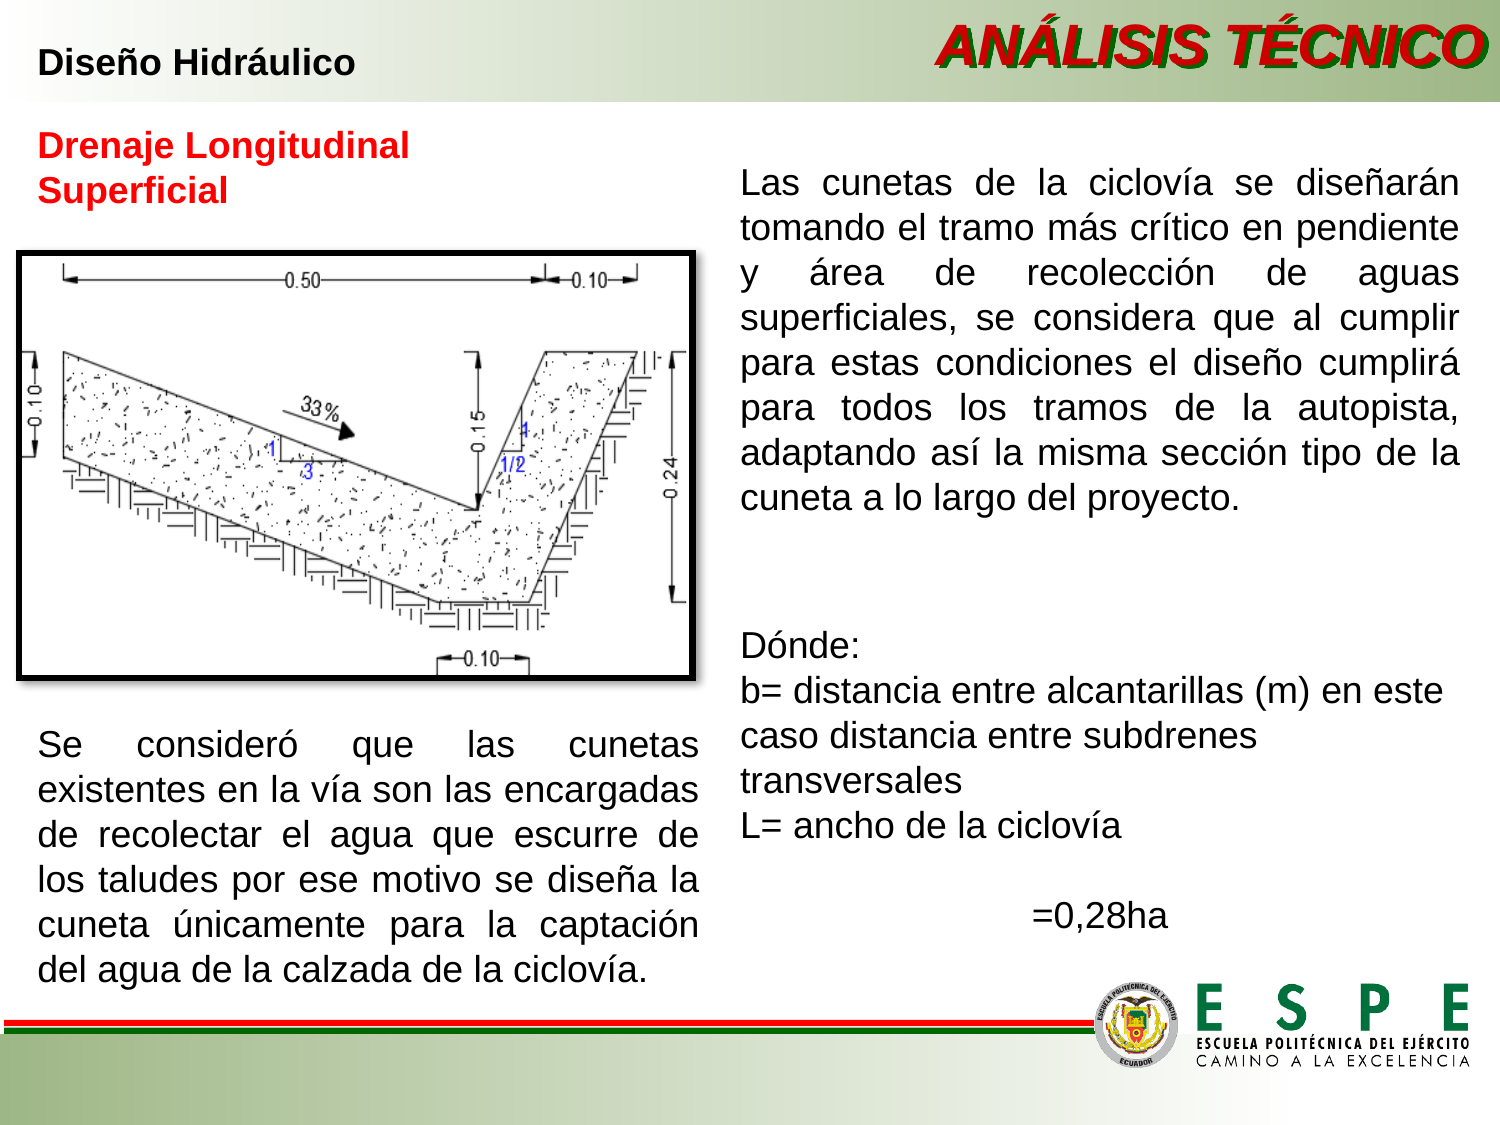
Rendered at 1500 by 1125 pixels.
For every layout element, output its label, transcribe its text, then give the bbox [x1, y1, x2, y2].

text_box Se consideró que las cunetas existentes en la vía son las encargadas de recolectar el agua que escurre de los taludes por ese motivo se diseña la cuneta únicamente para la captación del agua de la calzada de la ciclovía. [22, 712, 715, 998]
text_box Diseño Hidráulico [22, 30, 1270, 91]
text_box ANÁLISIS TÉCNICO [5, 0, 1500, 114]
picture [22, 255, 690, 676]
picture [1057, 964, 1500, 1093]
text_box Drenaje Longitudinal Superficial [22, 113, 556, 219]
text_box Las cunetas de la ciclovía se diseñarán tomando el tramo más crítico en pendiente y área de recolección de aguas superficiales, se considera que al cumplir para estas condiciones el diseño cumplirá para todos los tramos de la autopista, adaptando así la misma sección tipo de la cuneta a lo largo del proyecto. [724, 150, 1475, 526]
